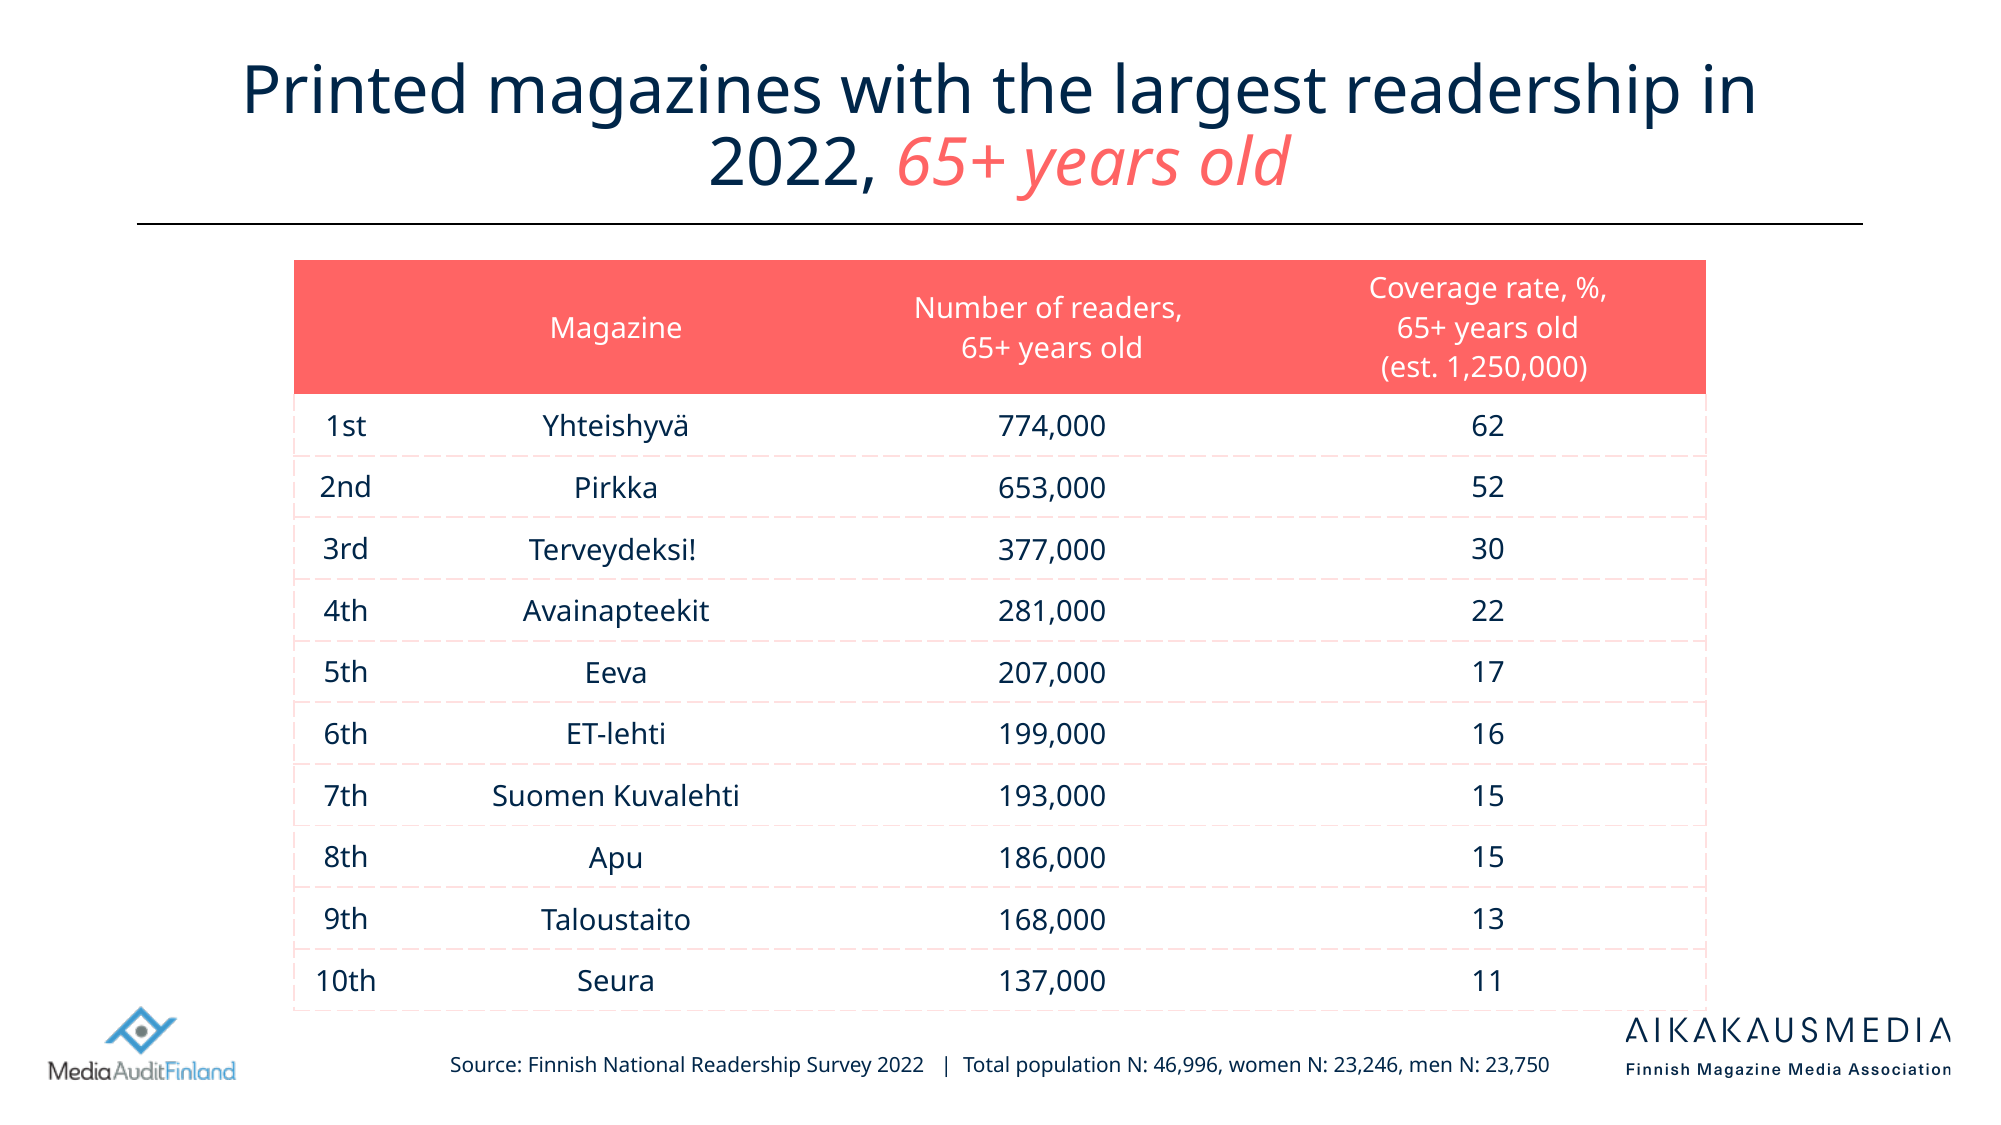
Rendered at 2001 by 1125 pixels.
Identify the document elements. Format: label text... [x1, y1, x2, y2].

table_cell 3rd [294, 517, 398, 579]
table_cell 377,000 [834, 517, 1270, 579]
table_cell 52 [1270, 456, 1706, 517]
table_cell 168,000 [834, 887, 1270, 949]
table_cell 15 [1270, 826, 1706, 887]
table_cell Yhteishyvä [398, 394, 834, 456]
table_cell 22 [1270, 579, 1706, 641]
table_header Coverage rate, %, 65+ years old (est. 1,250,000) [1270, 260, 1706, 394]
table_header Number of readers, 65+ years old [834, 260, 1270, 394]
table_cell 6th [294, 702, 398, 764]
table_cell 16 [1270, 702, 1706, 764]
table_cell 137,000 [834, 949, 1270, 1011]
table_cell Eeva [398, 641, 834, 702]
table_cell 17 [1270, 641, 1706, 702]
table_cell Taloustaito [398, 887, 834, 949]
table_cell 13 [1270, 887, 1706, 949]
table_cell Avainapteekit [398, 579, 834, 641]
table_cell 15 [1270, 764, 1706, 826]
table_cell 62 [1270, 394, 1706, 456]
table_cell 281,000 [834, 579, 1270, 641]
title Printed magazines with the largest readership in 2022, 65+ years old [137, 47, 1863, 208]
table_cell 199,000 [834, 702, 1270, 764]
text_box Source: Finnish National Readership Survey 2022 | Total population N: 46,996, women N: 23,246, men N: 23,750 [435, 1044, 1565, 1085]
table_cell 7th [294, 764, 398, 826]
table_cell 2nd [294, 456, 398, 517]
table_cell Apu [398, 826, 834, 887]
table_cell 10th [294, 949, 398, 1011]
table_cell 1st [294, 394, 398, 456]
table_cell Terveydeksi! [398, 517, 834, 579]
table_cell ET-lehti [398, 702, 834, 764]
table_cell Pirkka [398, 456, 834, 517]
picture [32, 995, 250, 1097]
table_cell 5th [294, 641, 398, 702]
table_cell 193,000 [834, 764, 1270, 826]
table_cell 186,000 [834, 826, 1270, 887]
table_cell 653,000 [834, 456, 1270, 517]
table_cell 774,000 [834, 394, 1270, 456]
table_cell 11 [1270, 949, 1706, 1011]
table_cell Seura [398, 949, 834, 1011]
table_cell Suomen Kuvalehti [398, 764, 834, 826]
table_header [294, 260, 398, 394]
table_cell 207,000 [834, 641, 1270, 702]
table_cell 4th [294, 579, 398, 641]
table_cell 30 [1270, 517, 1706, 579]
table_cell 9th [294, 887, 398, 949]
table_header Magazine [398, 260, 834, 394]
table_cell 8th [294, 826, 398, 887]
